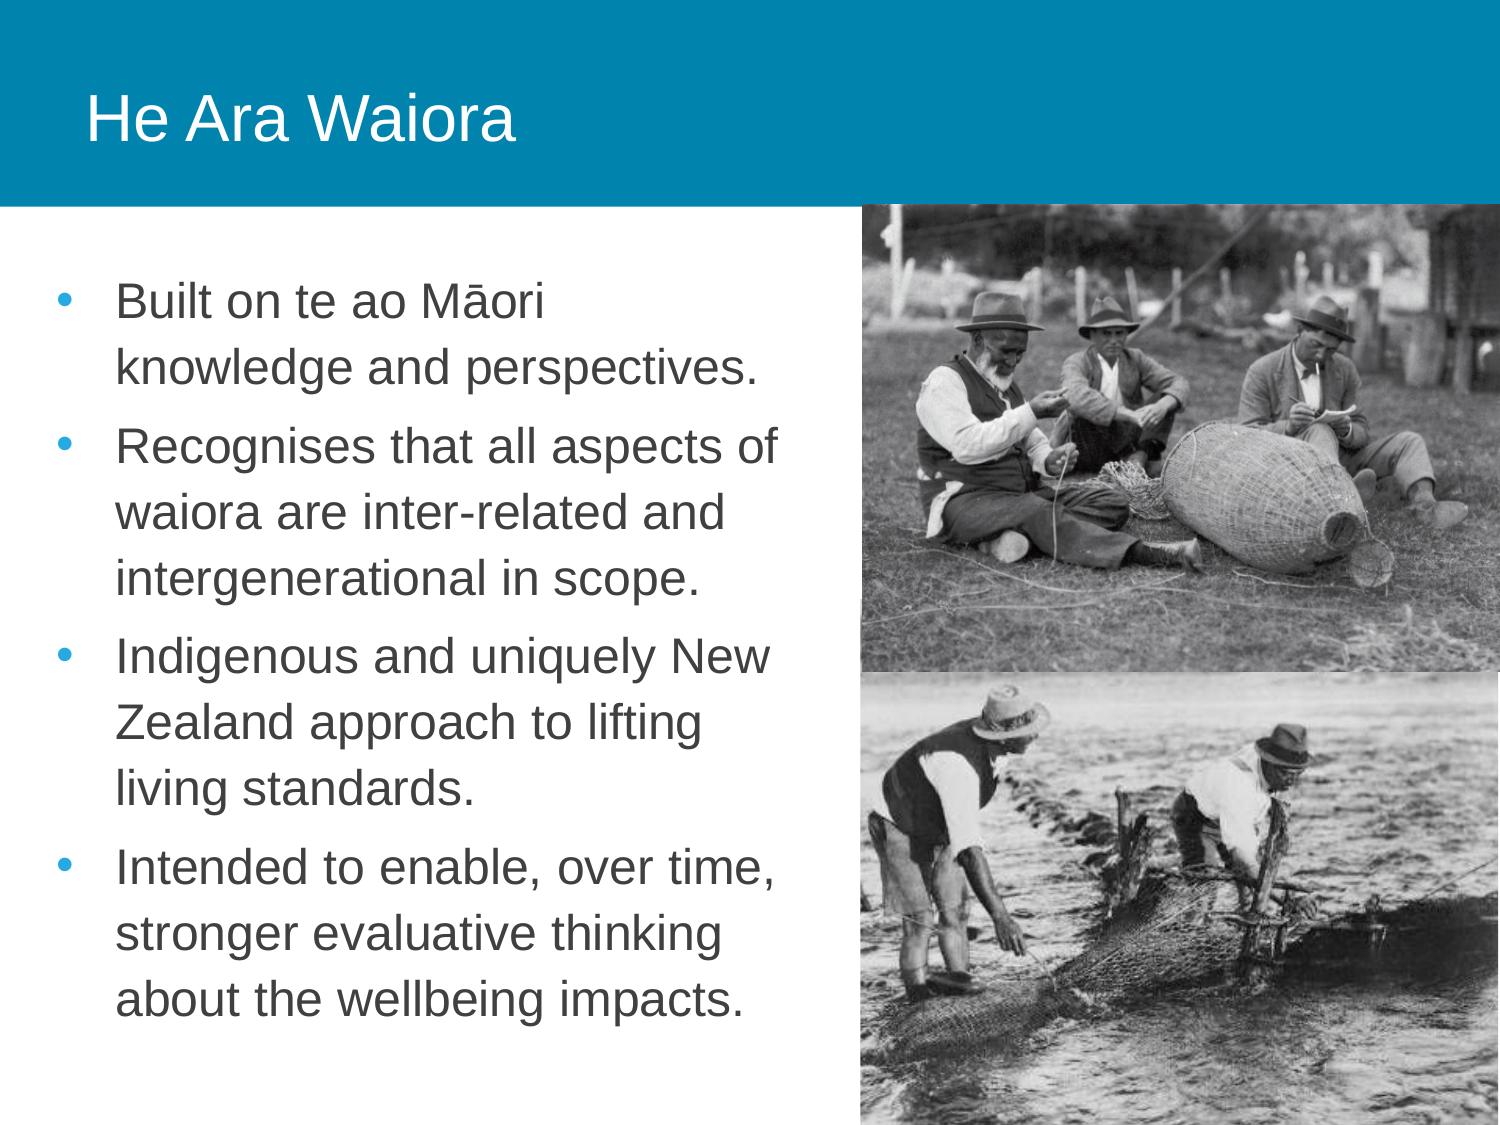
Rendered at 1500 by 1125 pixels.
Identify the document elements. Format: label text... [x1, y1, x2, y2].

picture [860, 205, 1500, 1125]
list Built on te ao Māori knowledge and perspectives. Recognises that all aspects of waiora are inter-related and intergenerational in scope. Indigenous and uniquely New Zealand approach to lifting living standards. Intended to enable, over time, stronger evaluative thinking about the wellbeing impacts. [41, 255, 804, 1041]
title He Ara Waiora [70, 25, 1430, 204]
